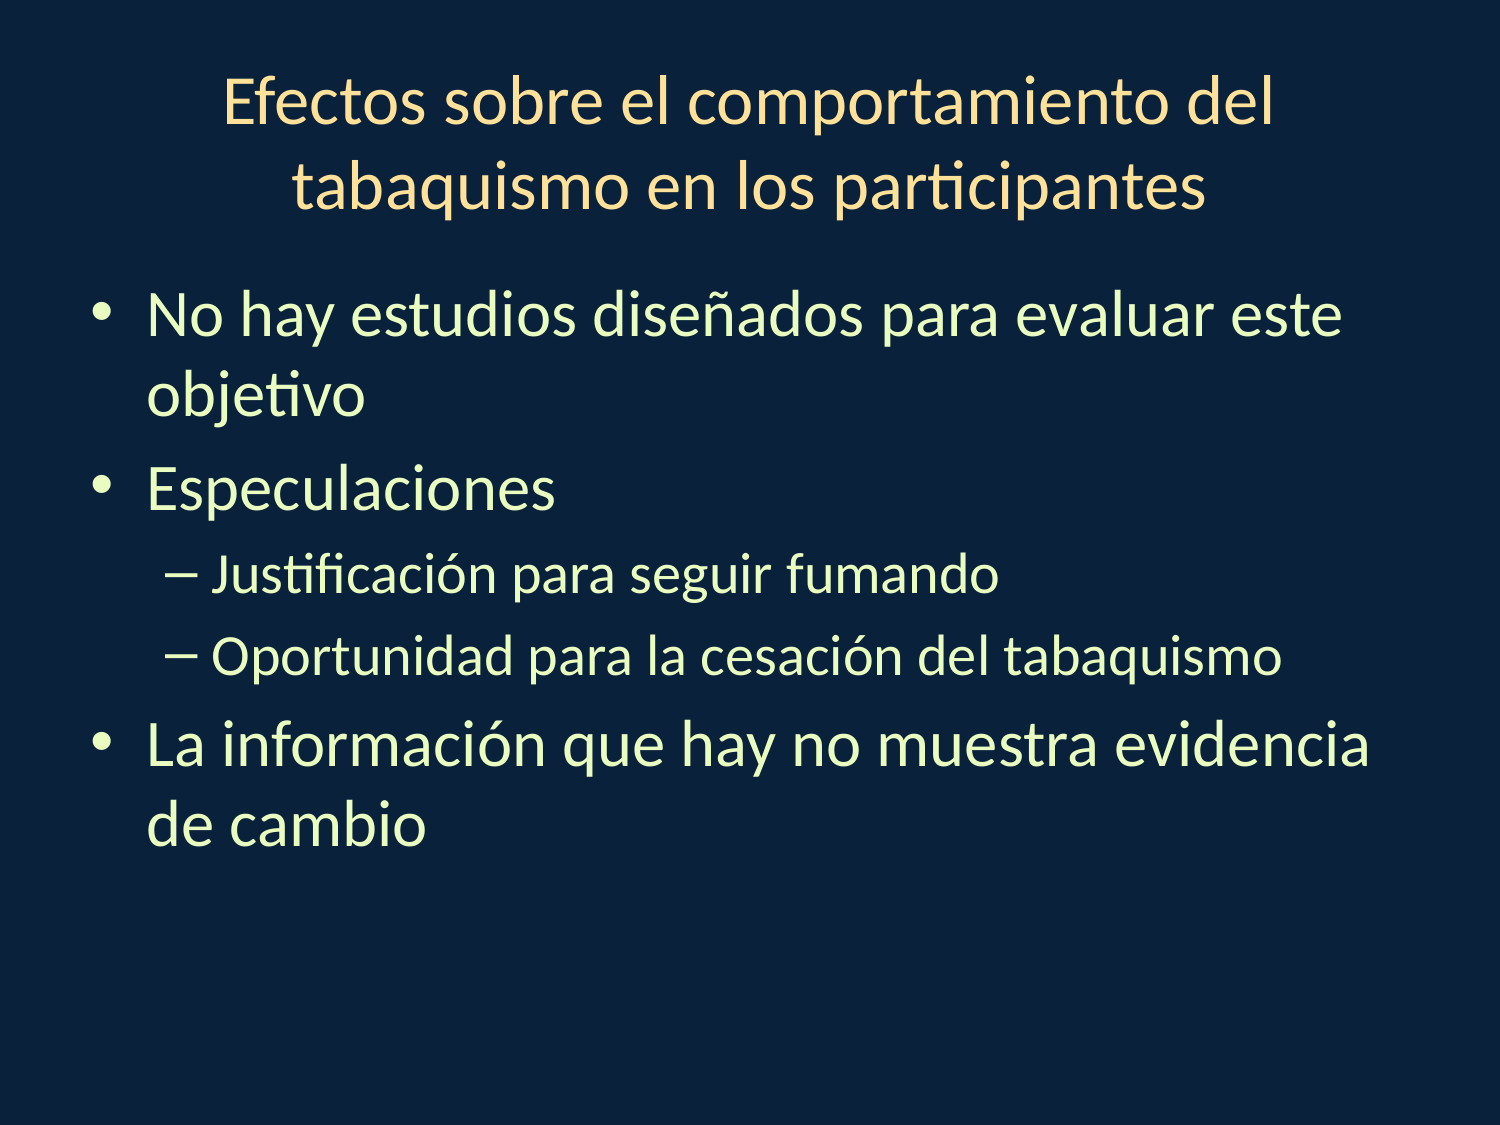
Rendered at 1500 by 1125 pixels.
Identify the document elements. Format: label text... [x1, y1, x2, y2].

list No hay estudios diseñados para evaluar este objetivo Especulaciones Justificación para seguir fumando Oportunidad para la cesación del tabaquismo La información que hay no muestra evidencia de cambio [75, 262, 1425, 1005]
title Efectos sobre el comportamiento del tabaquismo en los participantes [75, 45, 1425, 233]
